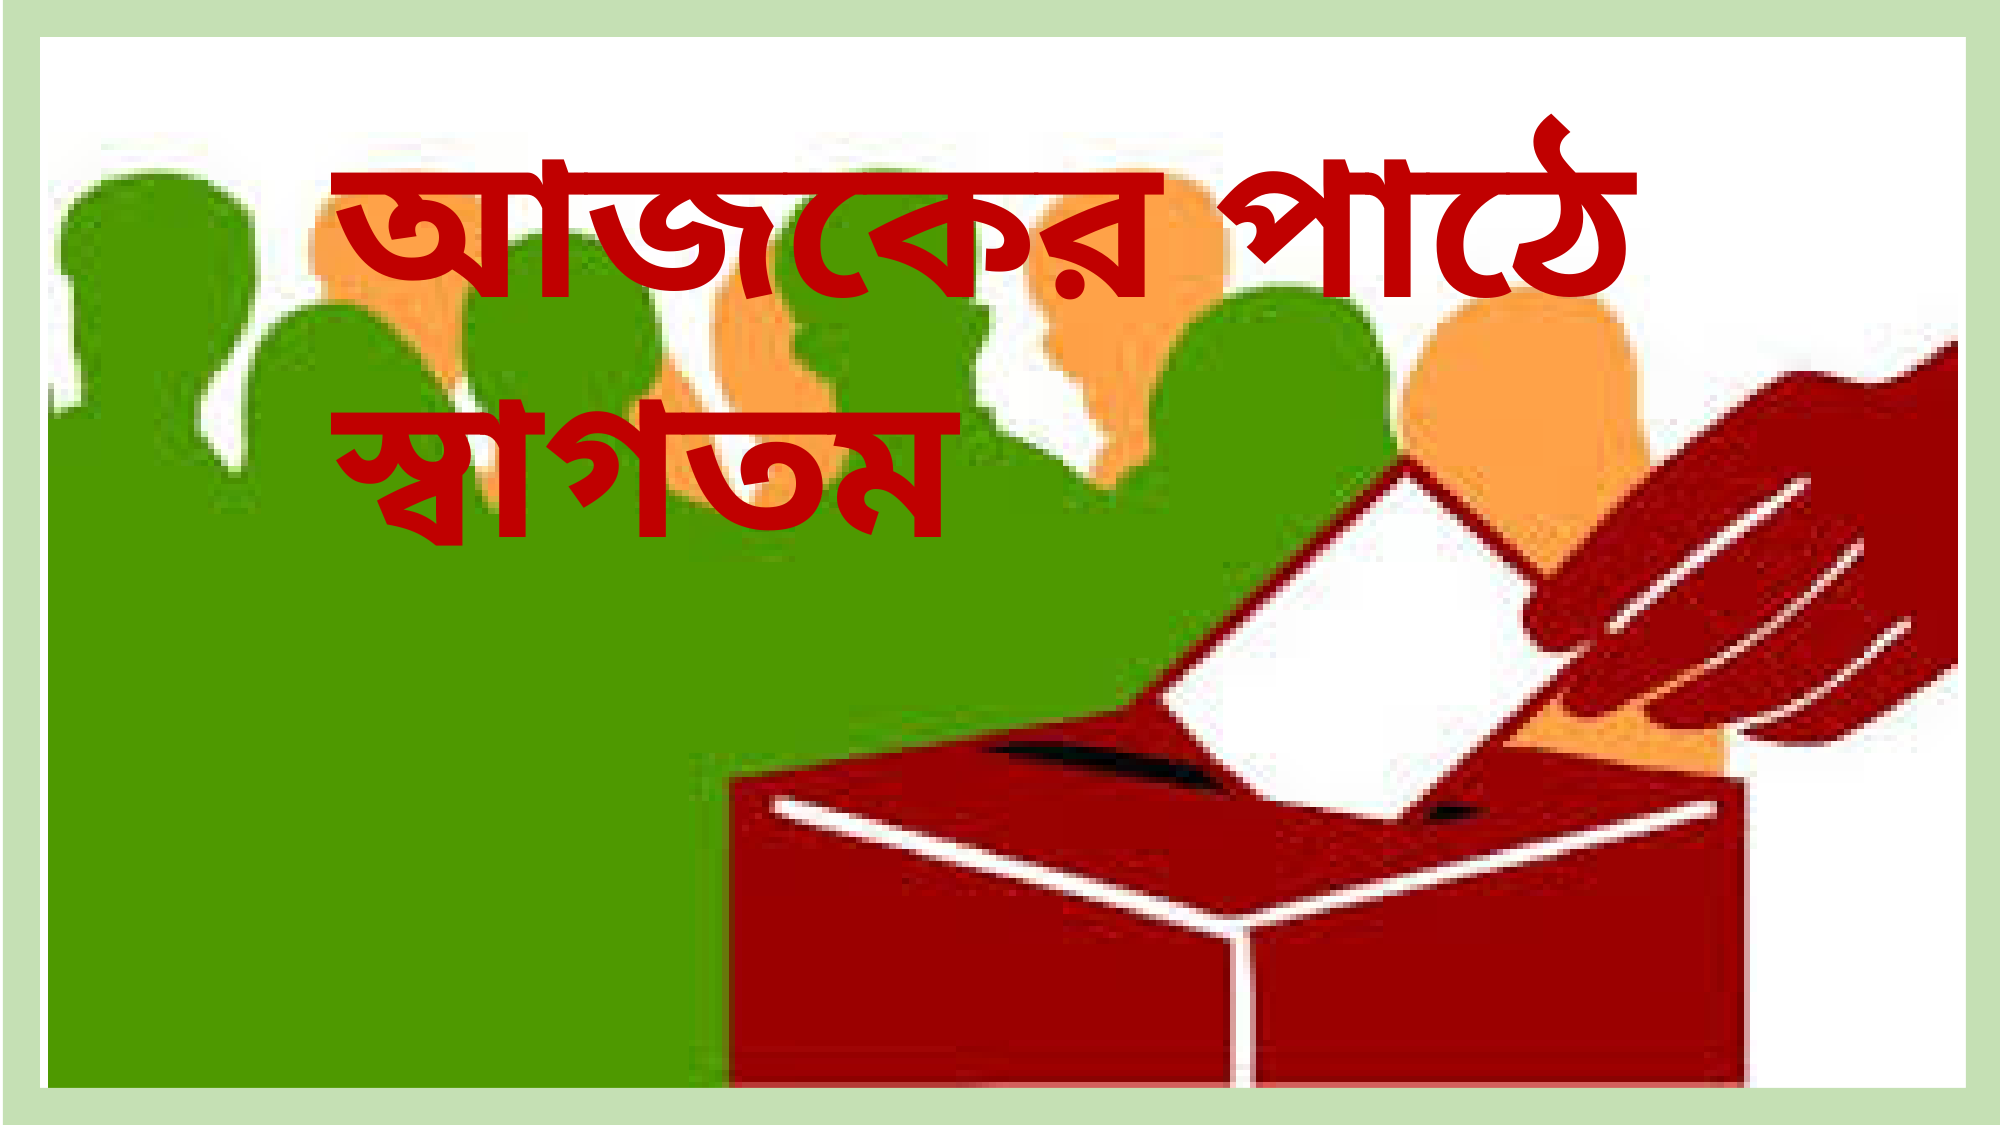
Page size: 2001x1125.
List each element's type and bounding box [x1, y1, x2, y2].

picture [48, 37, 1958, 1088]
text_box [2, 0, 2000, 1125]
